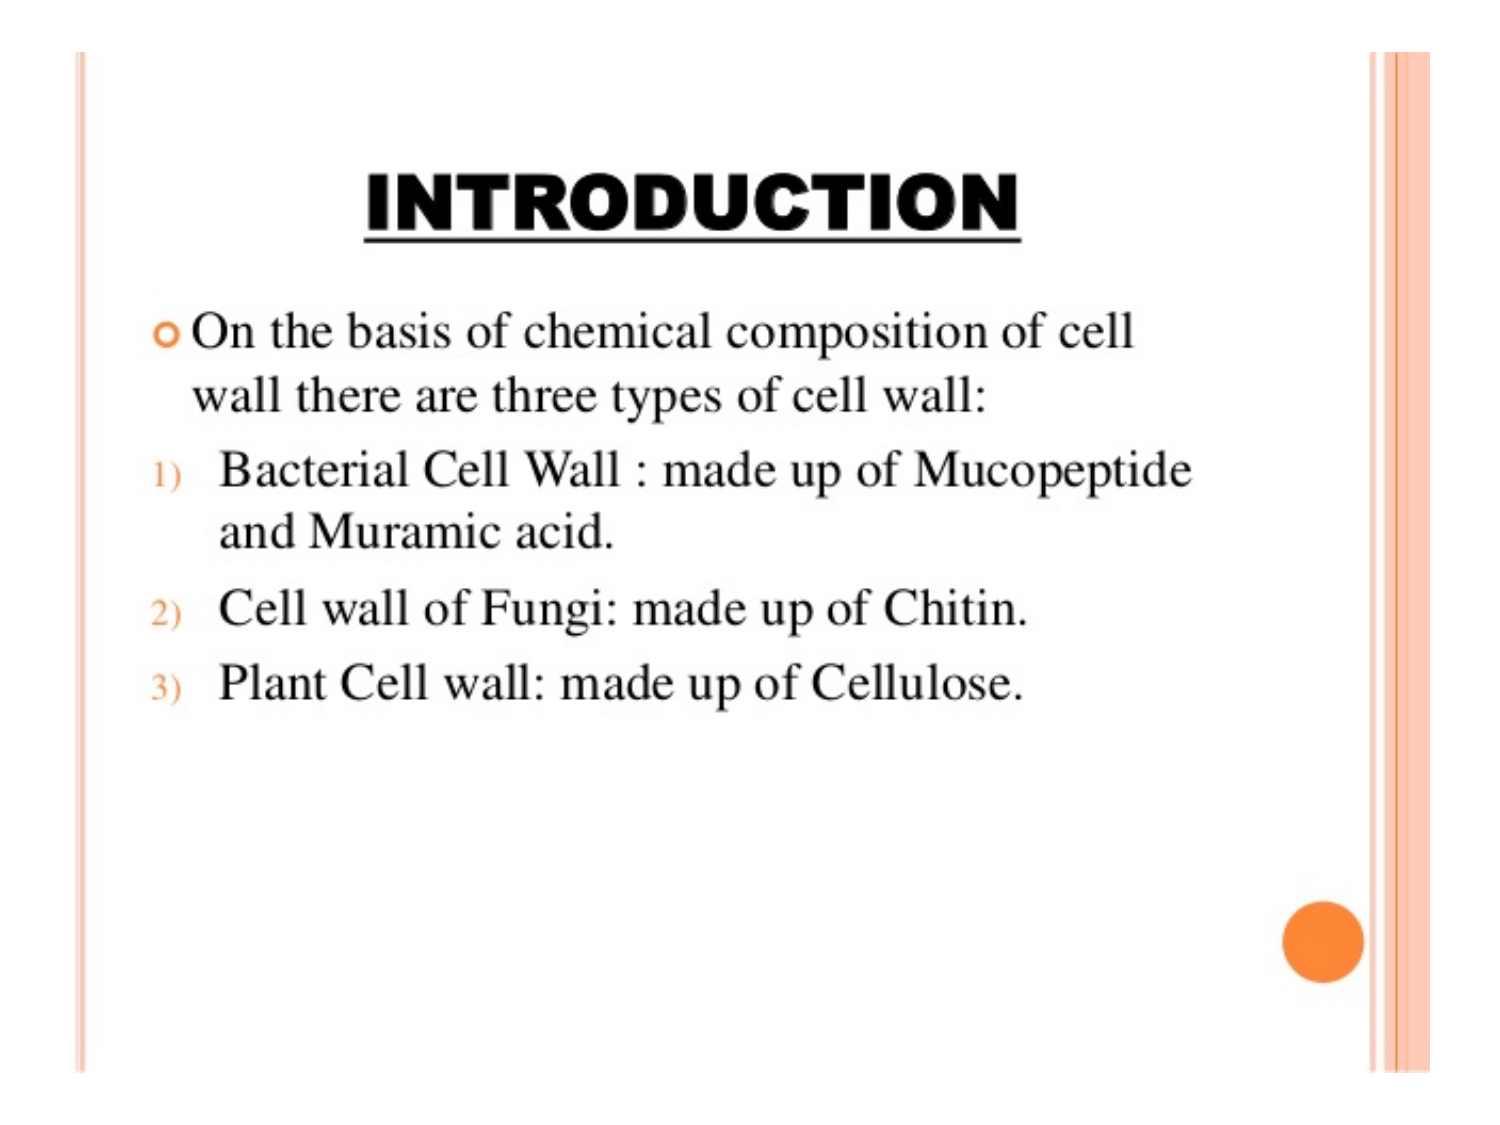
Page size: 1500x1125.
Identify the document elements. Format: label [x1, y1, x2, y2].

picture [70, 52, 1430, 1073]
